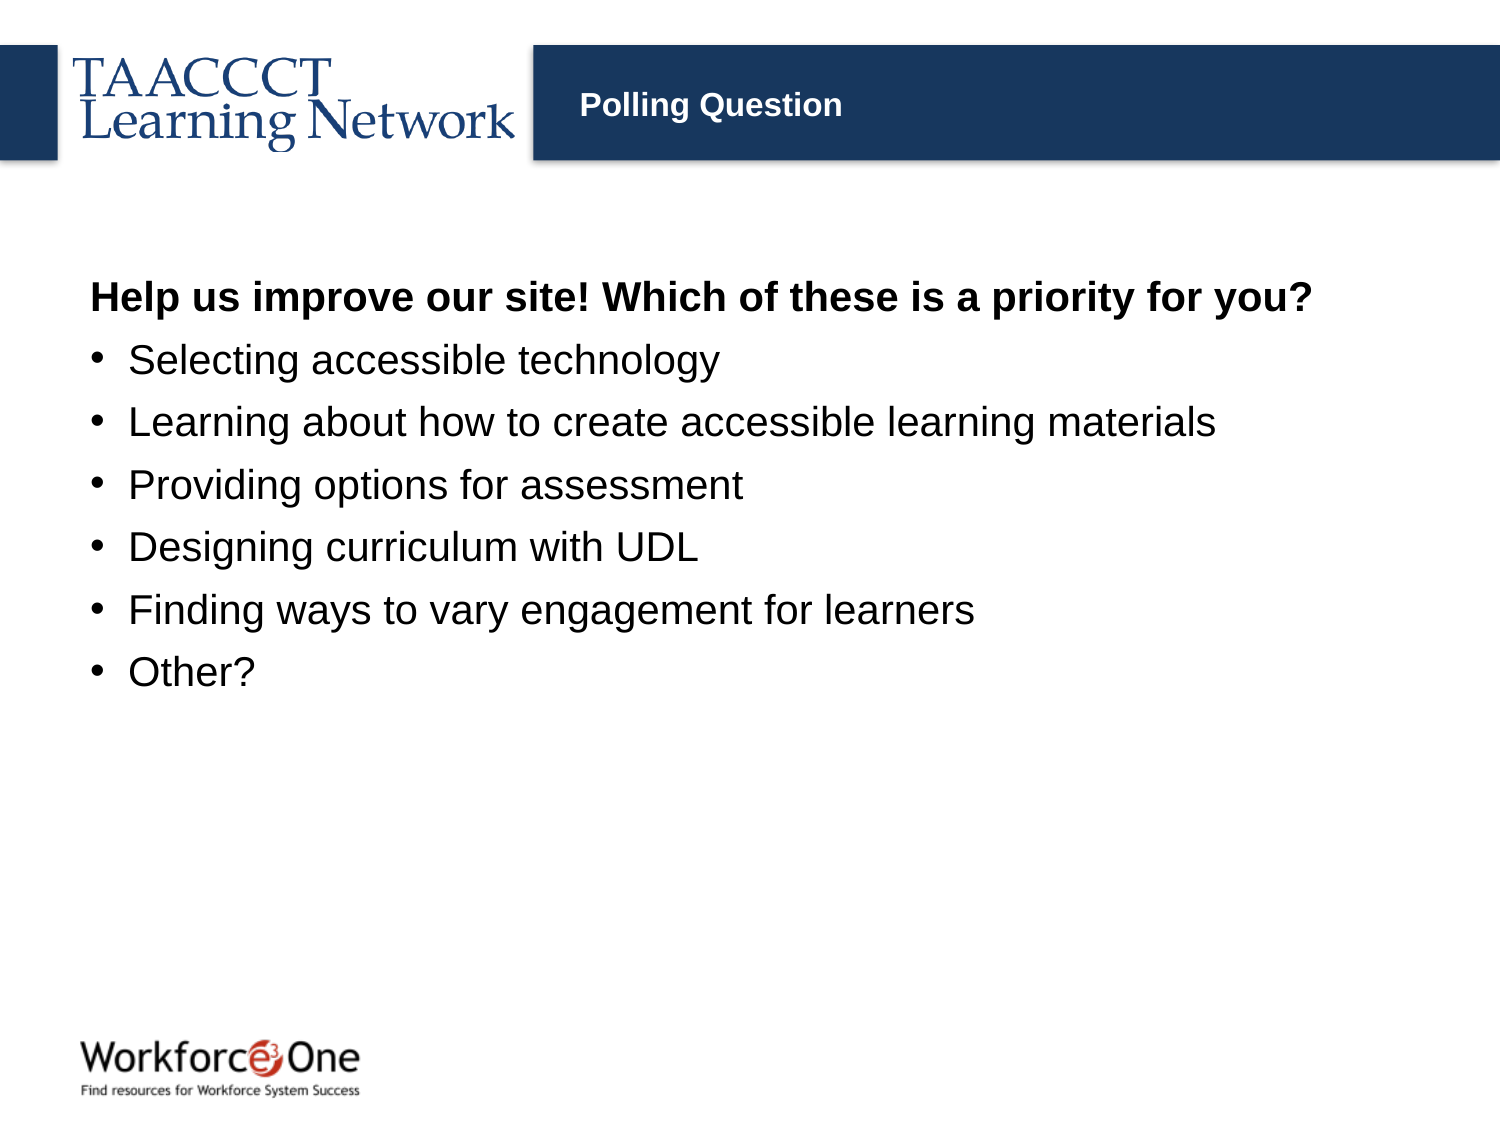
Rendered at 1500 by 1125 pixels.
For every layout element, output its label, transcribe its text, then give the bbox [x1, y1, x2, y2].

picture [57, 989, 384, 1125]
title Polling Question [564, 45, 1425, 161]
list Help us improve our site! Which of these is a priority for you? Selecting accessible technology Learning about how to create accessible learning materials Providing options for assessment Designing curriculum with UDL Finding ways to vary engagement for learners Other? [75, 262, 1425, 1005]
